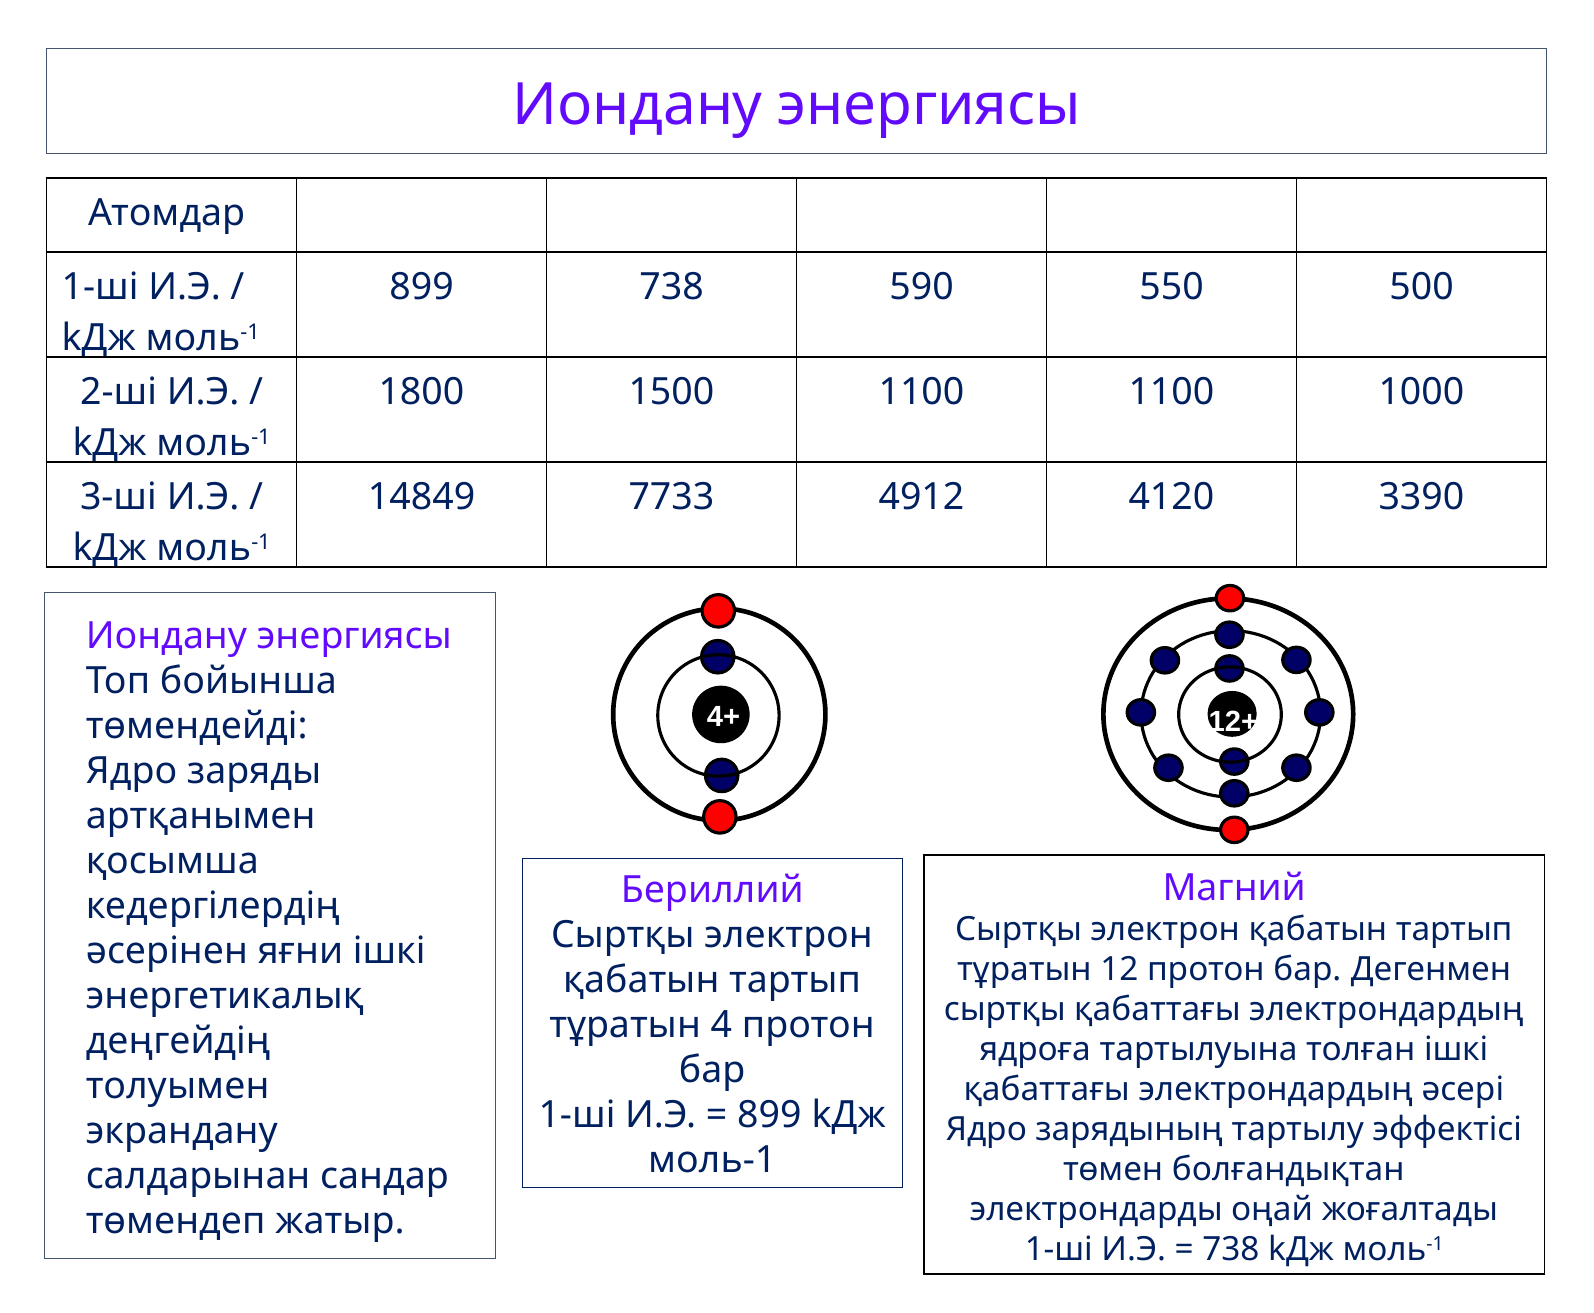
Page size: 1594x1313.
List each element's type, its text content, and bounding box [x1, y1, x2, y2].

text_box Иондану энергиясы [46, 48, 1547, 154]
text_box Бериллий Сыртқы электрон қабатын тартып тұратын 4 протон бар 1-ші И.Э. = 899 kДж моль-1 [522, 858, 903, 1188]
text_box Иондану энергиясы Топ бойынша төмендейді: Ядро заряды артқанымен қосымша кедергілердің әсерінен яғни ішкі энергетикалық деңгейдің толуымен экрандану салдарынан сандар төмендеп жатыр. [44, 592, 496, 1259]
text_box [613, 594, 826, 834]
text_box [1103, 585, 1354, 843]
text_box Магний Сыртқы электрон қабатын тартып тұратын 12 протон бар. Дегенмен сыртқы қабаттағы электрондардың ядроға тартылуына толған ішкі қабаттағы электрондардың әсері Ядро зарядының тартылу эффектісі төмен болғандықтан электрондарды оңай жоғалтады 1-ші И.Э. = 738 kДж моль-1 [923, 855, 1545, 1275]
